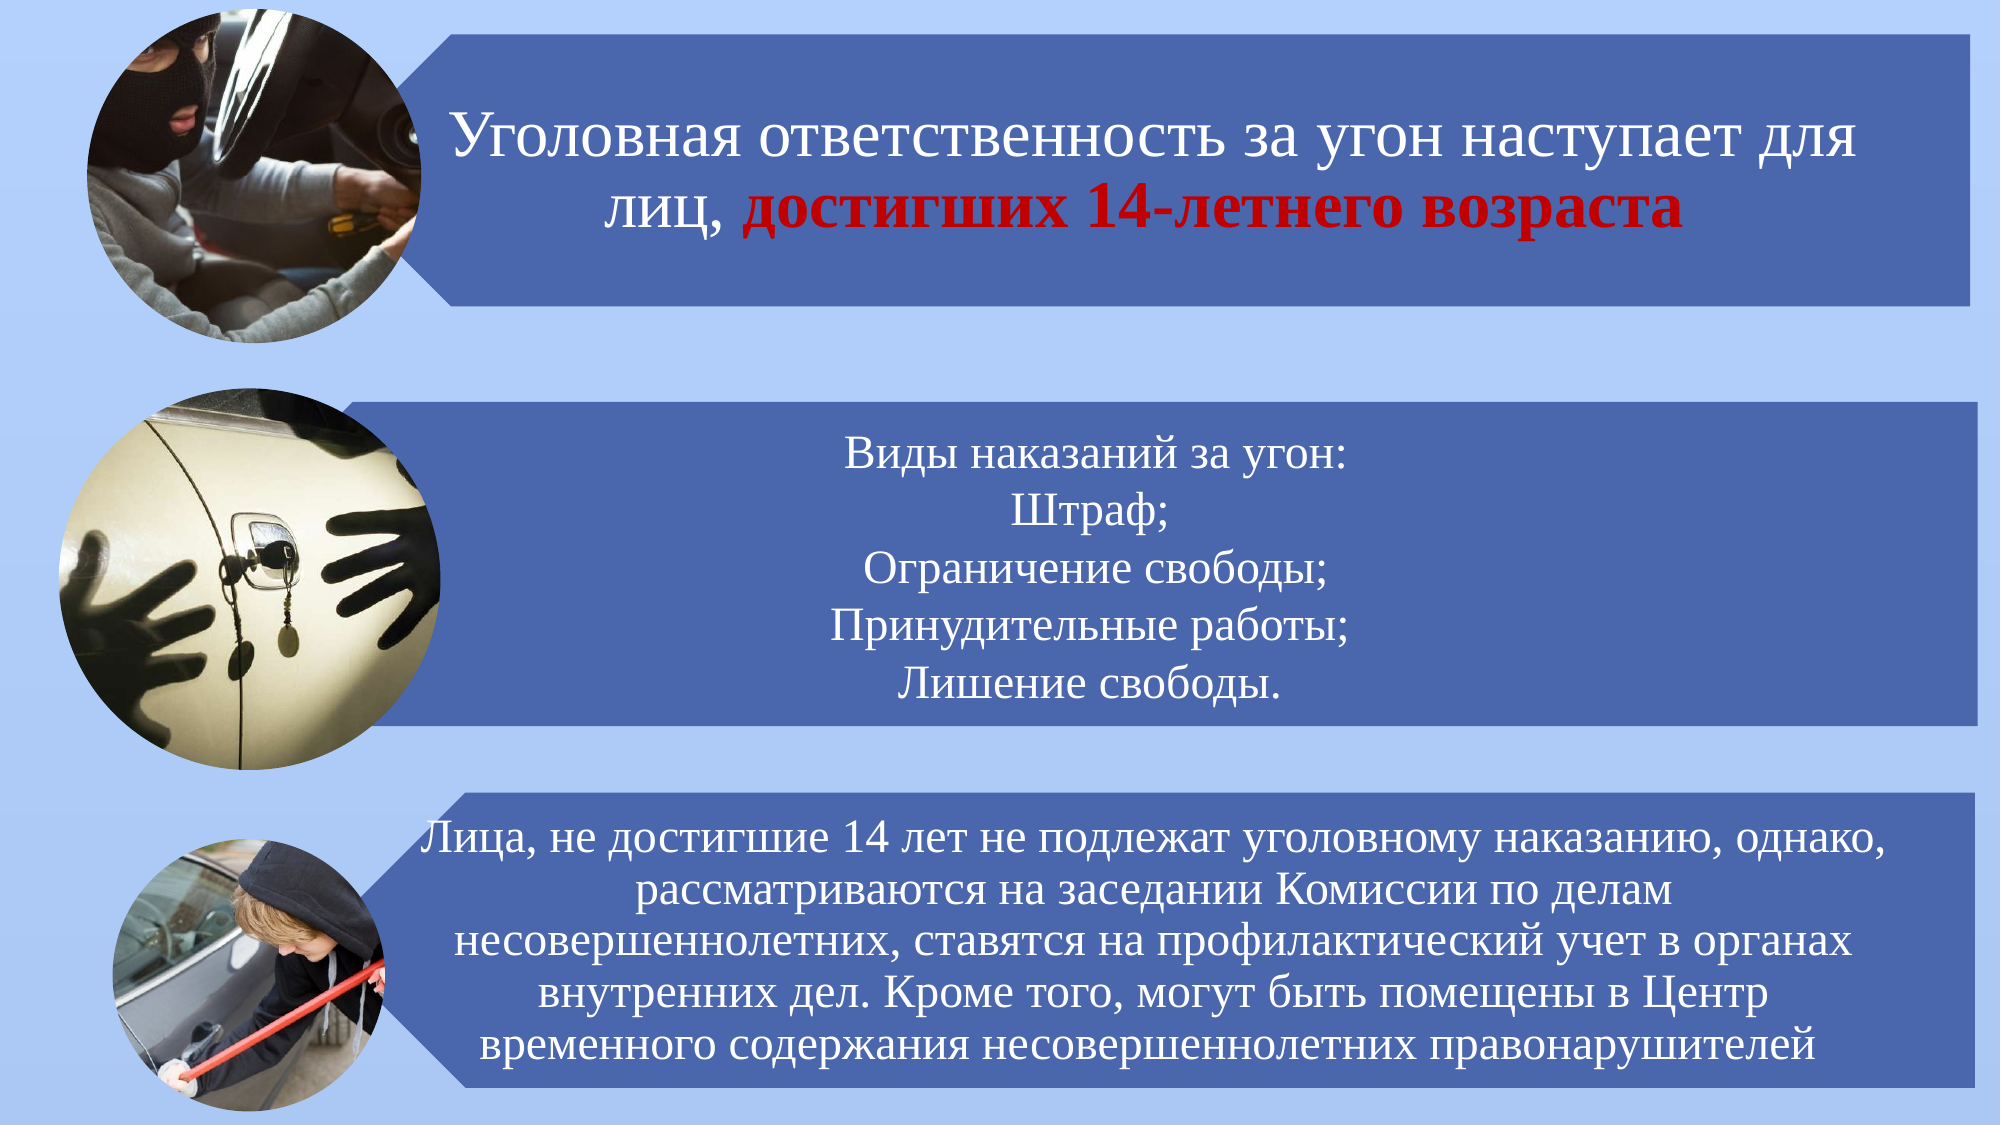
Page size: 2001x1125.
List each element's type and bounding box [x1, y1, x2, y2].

text_box [0, 0, 2000, 1125]
